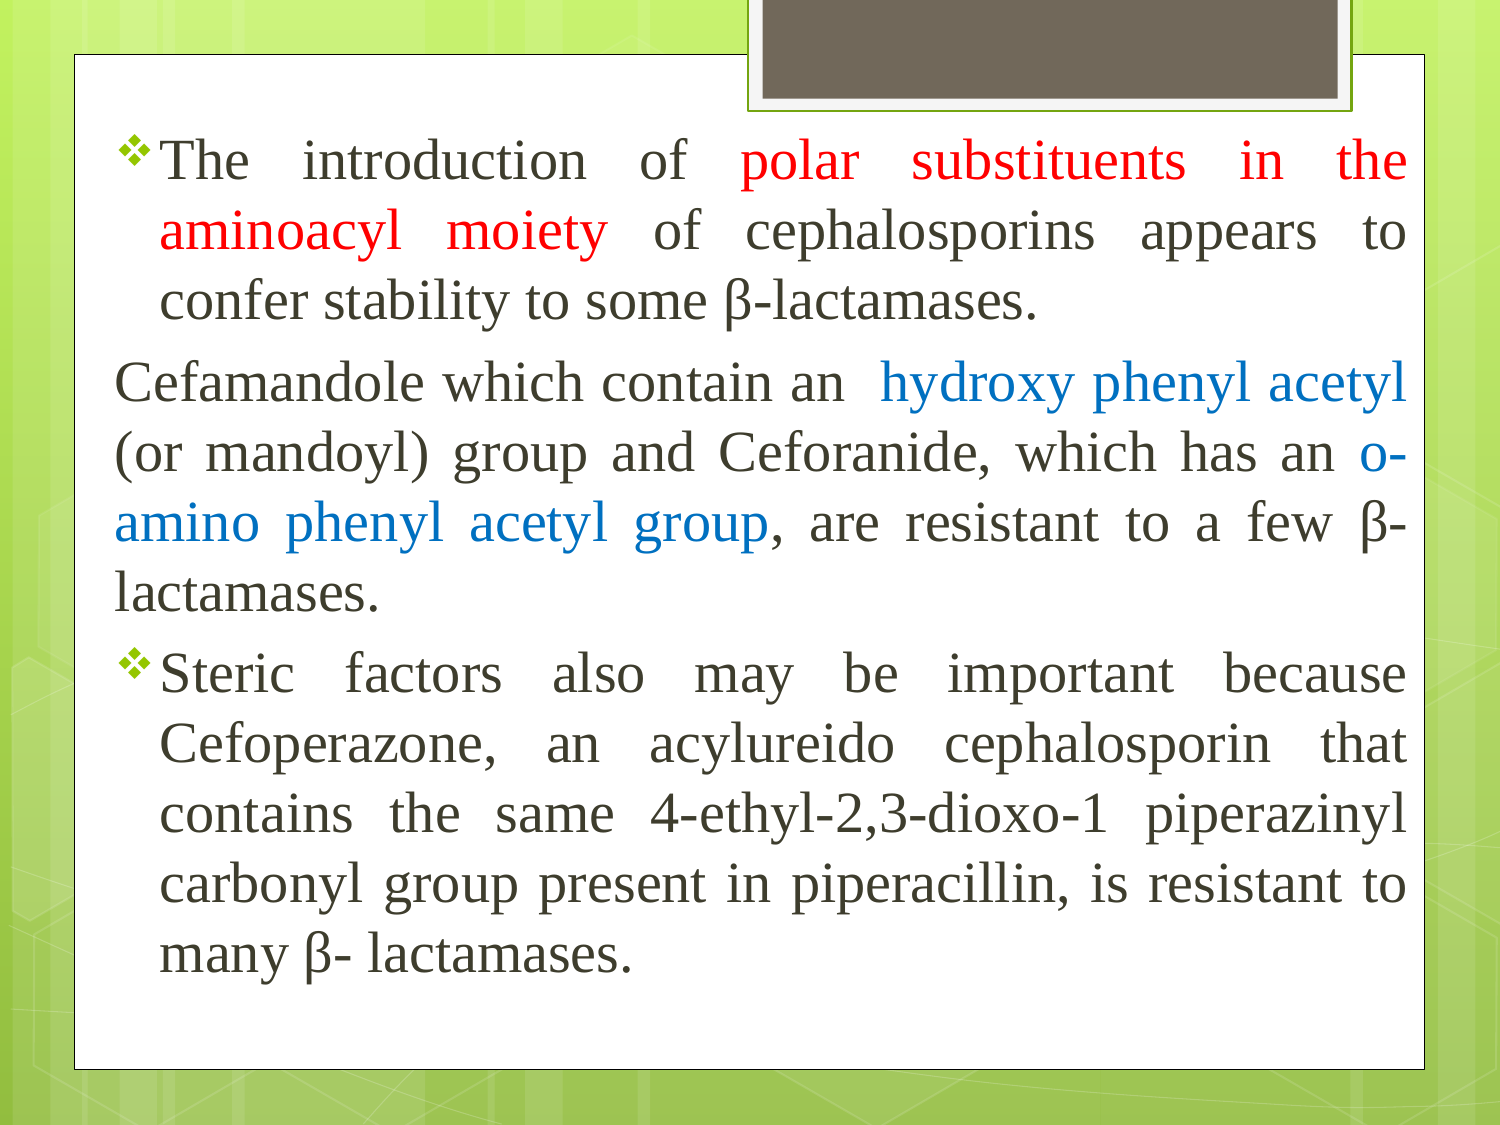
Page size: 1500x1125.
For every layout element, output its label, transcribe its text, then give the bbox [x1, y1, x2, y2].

list The introduction of polar substituents in the aminoacyl moiety of cephalosporins appears to confer stability to some β-lactamases. Cefamandole which contain an hydroxy phenyl acetyl (or mandoyl) group and Ceforanide, which has an o-amino phenyl acetyl group, are resistant to a few β-lactamases. Steric factors also may be important because Cefoperazone, an acylureido cephalosporin that contains the same 4-ethyl-2,3-dioxo-1 piperazinyl carbonyl group present in piperacillin, is resistant to many β- lactamases. [88, 113, 1424, 1059]
